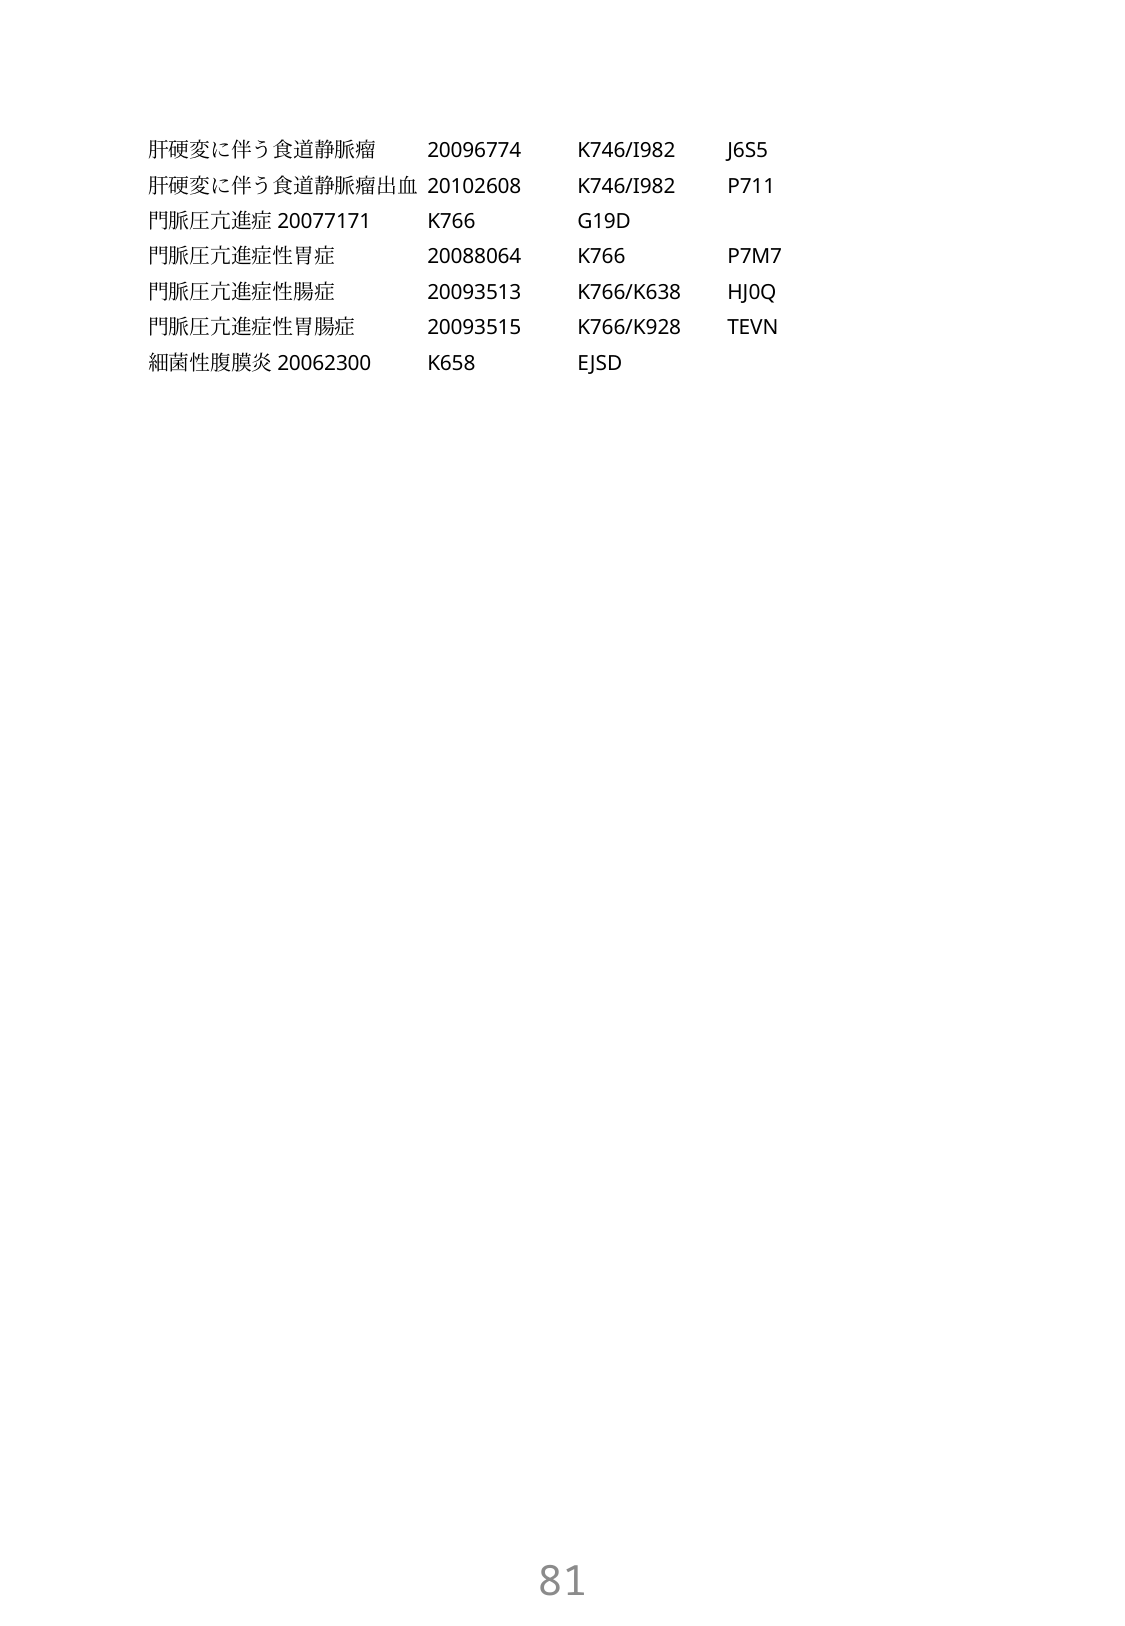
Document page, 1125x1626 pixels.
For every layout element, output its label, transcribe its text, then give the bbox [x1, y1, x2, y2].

slide_number 80 [455, 1538, 670, 1625]
text_box 肝硬変に伴う食道静脈瘤 20096774 K746/I982 J6S5 肝硬変に伴う食道静脈瘤出血 20102608 K746/I982 P711 門脈圧亢進症 20077171 K766 G19D 門脈圧亢進症性胃症 20088064 K766 P7M7 門脈圧亢進症性腸症 20093513 K766/K638 HJ0Q 門脈圧亢進症性胃腸症 20093515 K766/K928 TEVN 細菌性腹膜炎 20062300 K658 EJSD [90, 118, 1035, 382]
